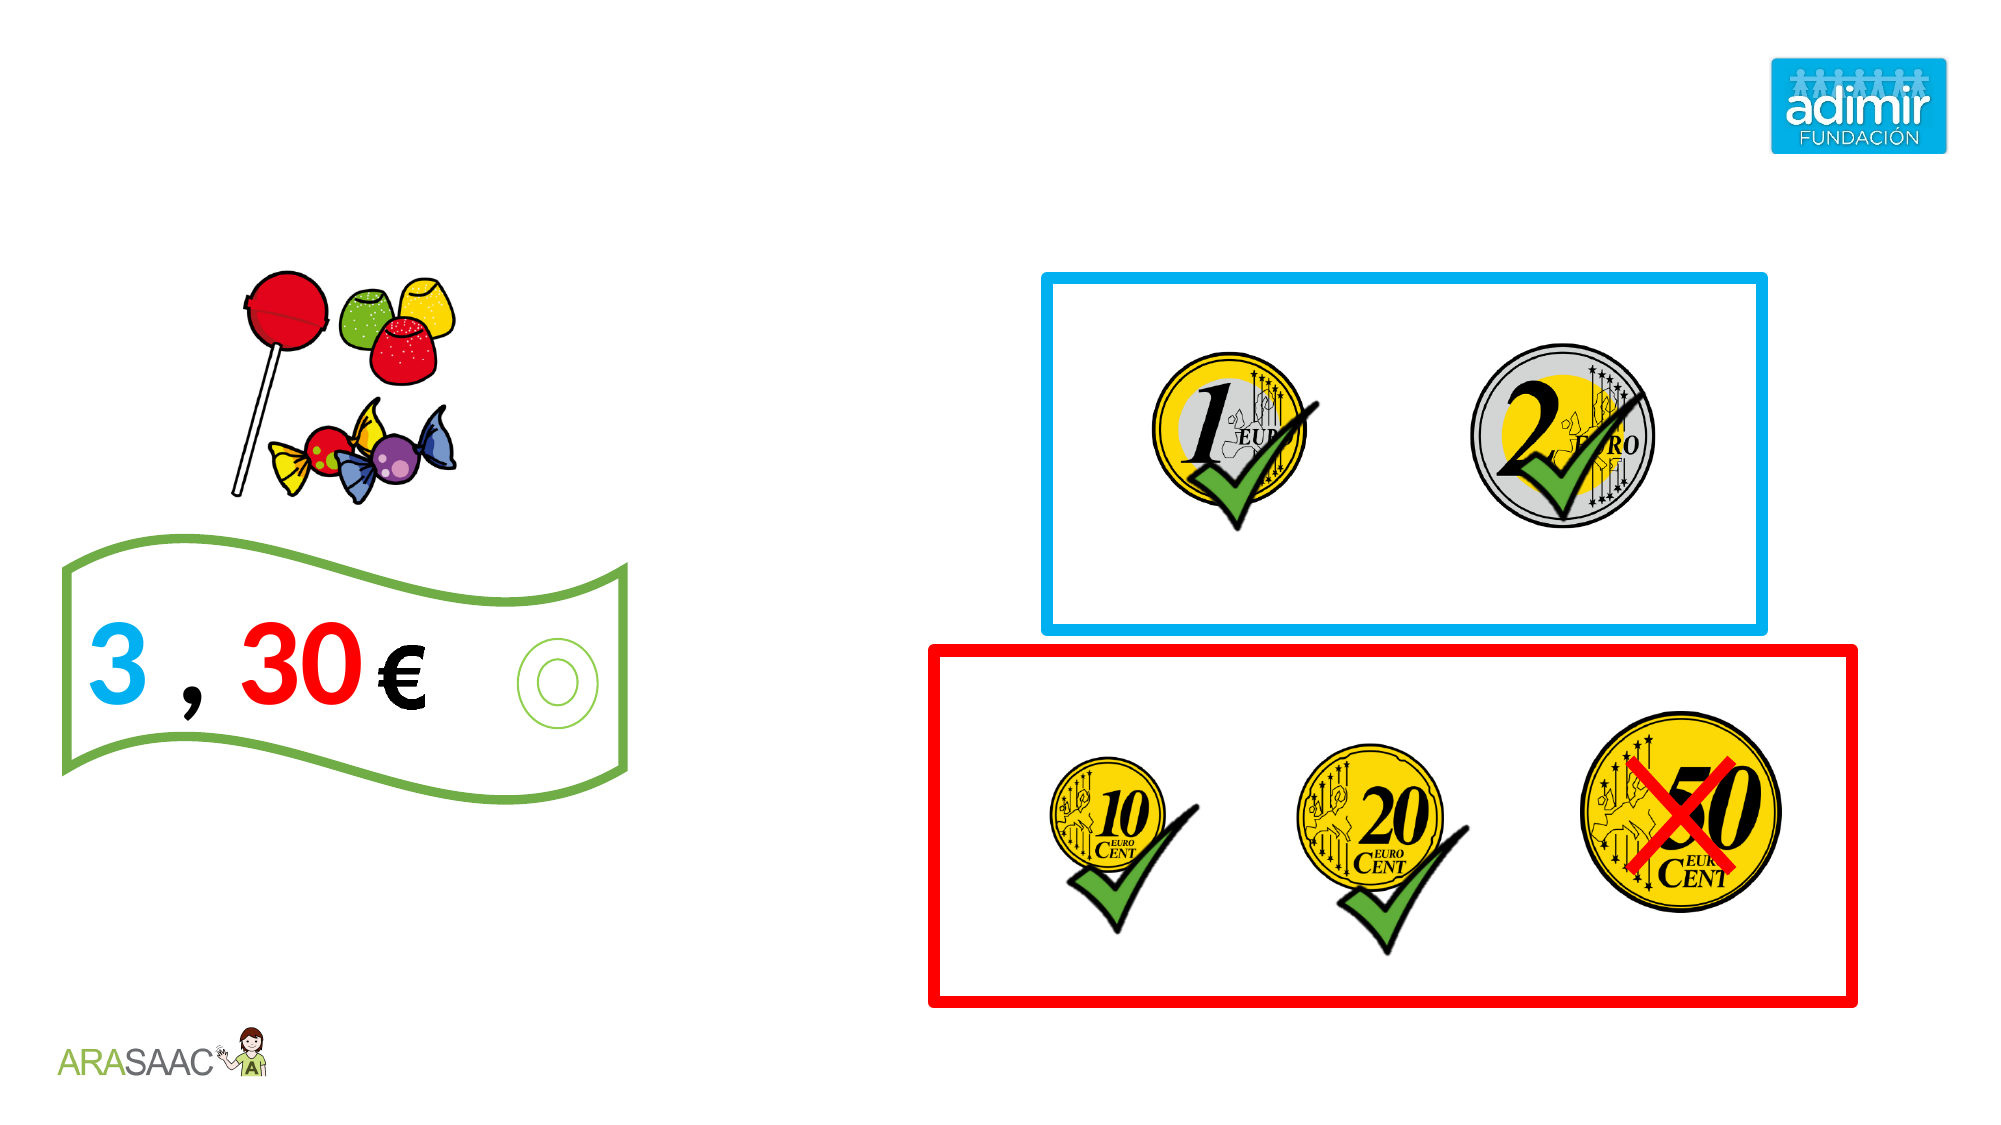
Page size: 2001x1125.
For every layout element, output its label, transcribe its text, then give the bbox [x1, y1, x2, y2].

picture [1828, 132, 1833, 143]
picture [51, 1026, 273, 1078]
picture [1846, 96, 1853, 124]
text_box 3 , 30 [51, 572, 385, 888]
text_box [66, 537, 623, 802]
picture [1288, 738, 1477, 964]
picture [1842, 131, 1850, 144]
picture [1555, 686, 1806, 937]
picture [1129, 329, 1329, 540]
picture [218, 262, 469, 513]
text_box [933, 650, 1852, 1003]
picture [1907, 131, 1913, 143]
picture [1787, 70, 1930, 124]
picture [1769, 54, 1949, 154]
picture [1462, 335, 1663, 536]
picture [1043, 752, 1207, 943]
picture [1914, 132, 1918, 143]
picture [361, 637, 441, 717]
picture [1857, 136, 1867, 141]
text_box [1047, 278, 1762, 630]
picture [1835, 133, 1839, 143]
picture [1801, 131, 1810, 143]
